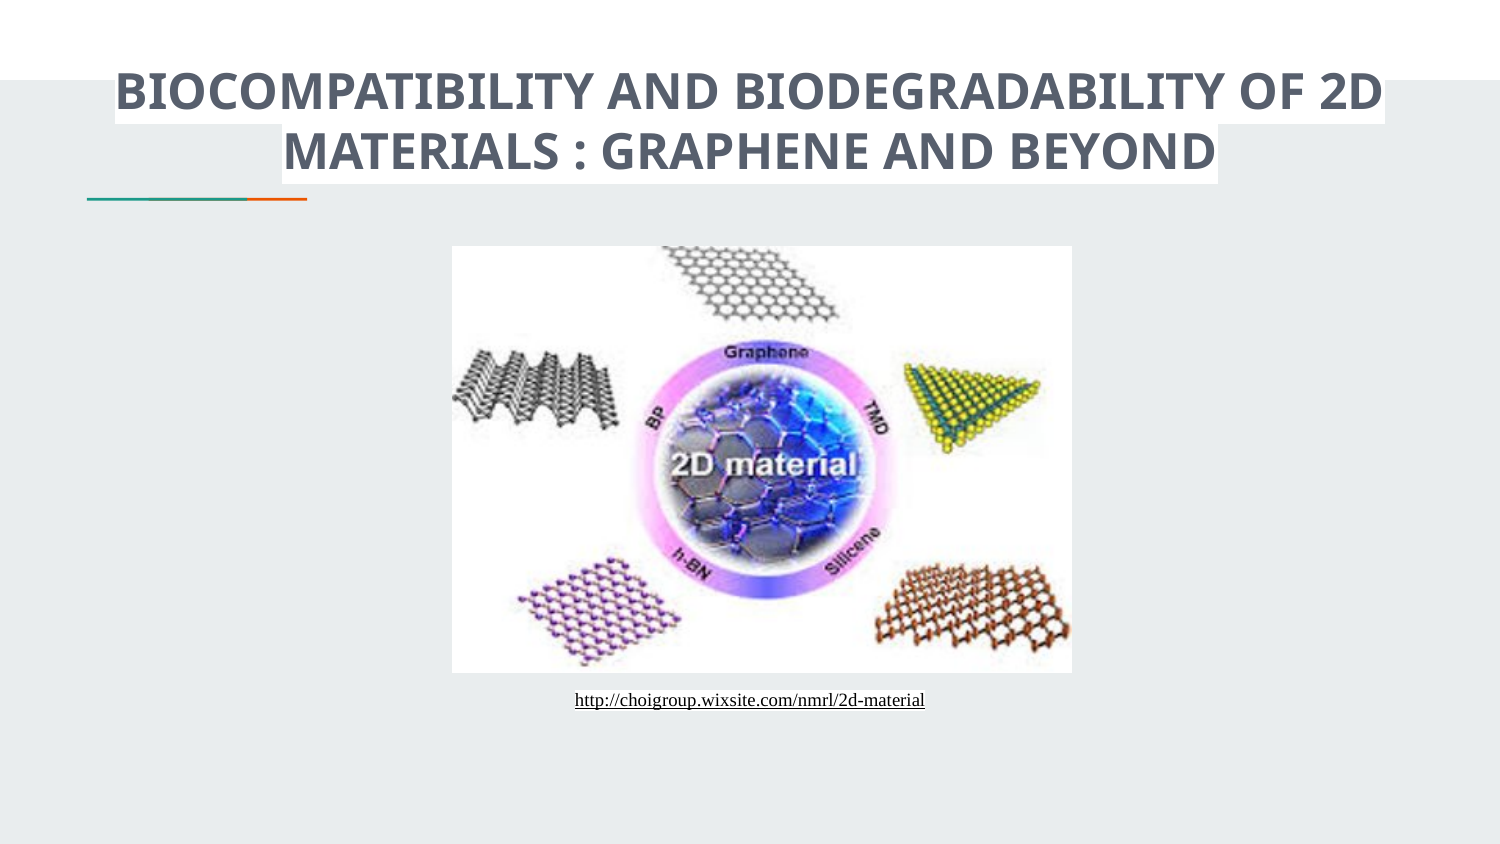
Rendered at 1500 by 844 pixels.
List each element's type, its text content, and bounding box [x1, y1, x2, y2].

title BIOCOMPATIBILITY AND BIODEGRADABILITY OF 2D MATERIALS : GRAPHENE AND BEYOND [51, 44, 1449, 259]
picture [452, 245, 1072, 674]
text_box http://choigroup.wixsite.com/nmrl/2d-material​ [454, 680, 1045, 732]
